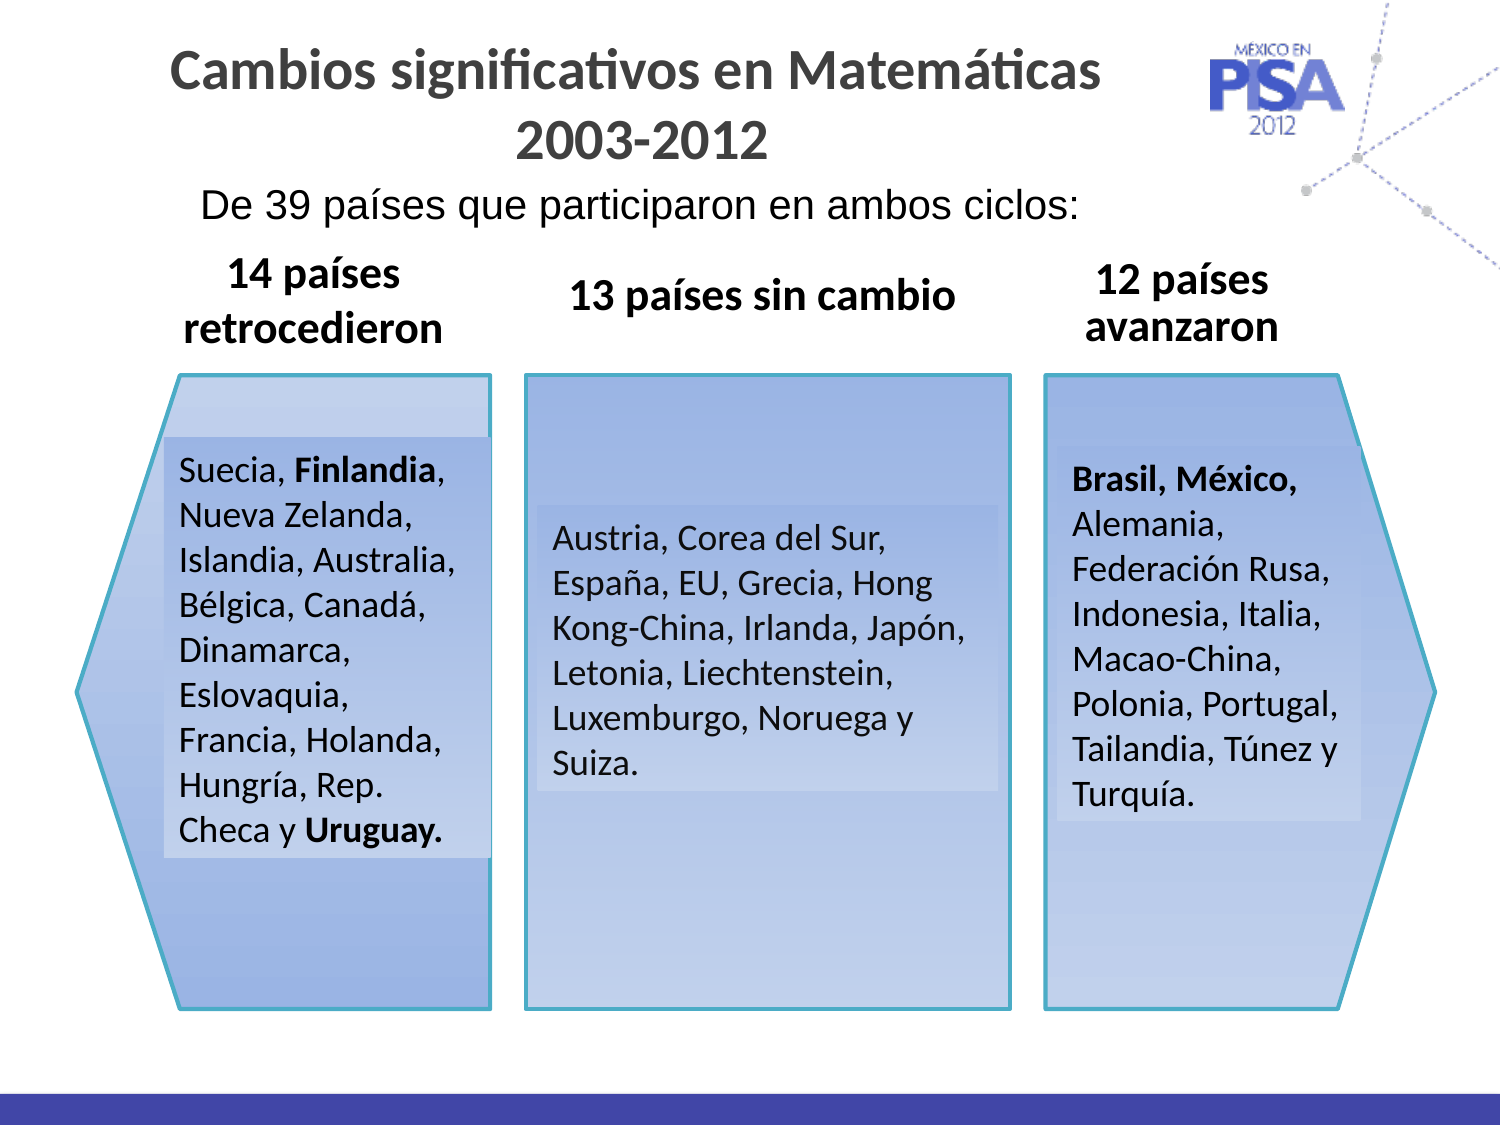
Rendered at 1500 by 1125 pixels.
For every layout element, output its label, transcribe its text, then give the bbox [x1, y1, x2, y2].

text_box 12 países avanzaron [1034, 249, 1329, 359]
picture [1210, 0, 1500, 271]
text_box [76, 374, 1436, 1010]
text_box 14 países retrocedieron [147, 234, 480, 360]
text_box De 39 países que participaron en ambos ciclos: [185, 171, 1241, 236]
title Cambios significativos en Matemáticas 2003-2012 [76, 24, 1209, 166]
text_box 13 países sin cambio [515, 265, 1009, 328]
